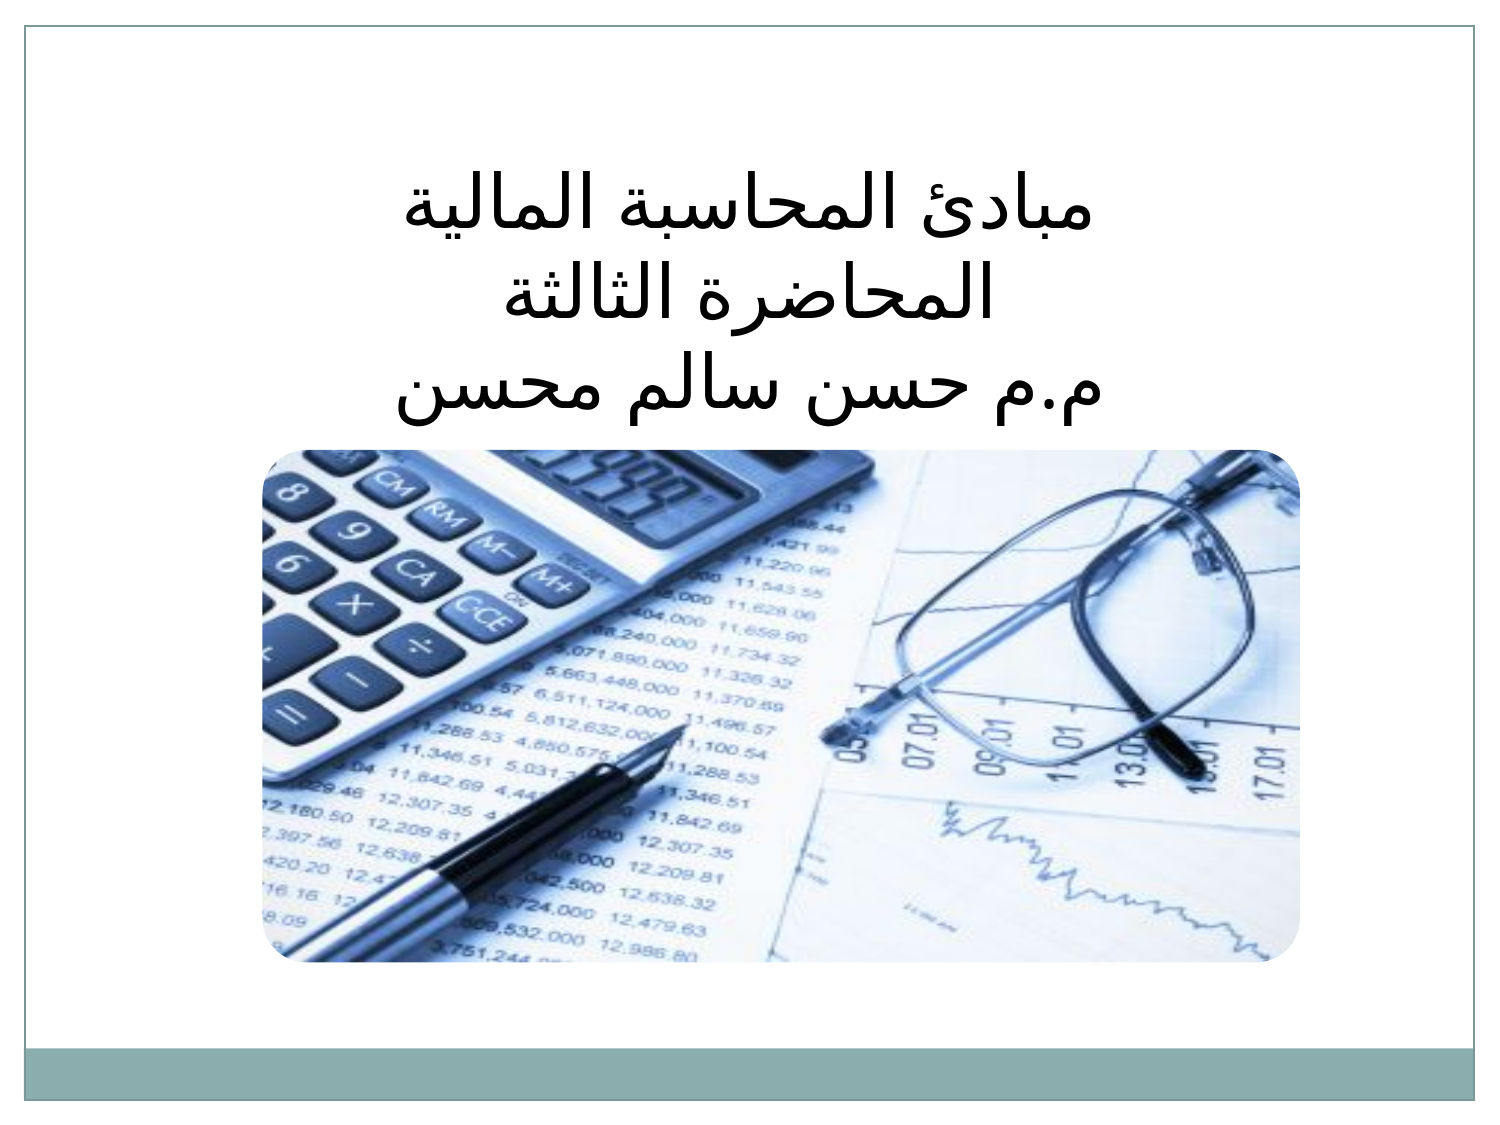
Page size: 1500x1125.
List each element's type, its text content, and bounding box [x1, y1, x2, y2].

picture [262, 449, 1301, 963]
text_box مبادئ المحاسبة المالية المحاضرة الثالثة م.م حسن سالم محسن [374, 145, 1125, 446]
